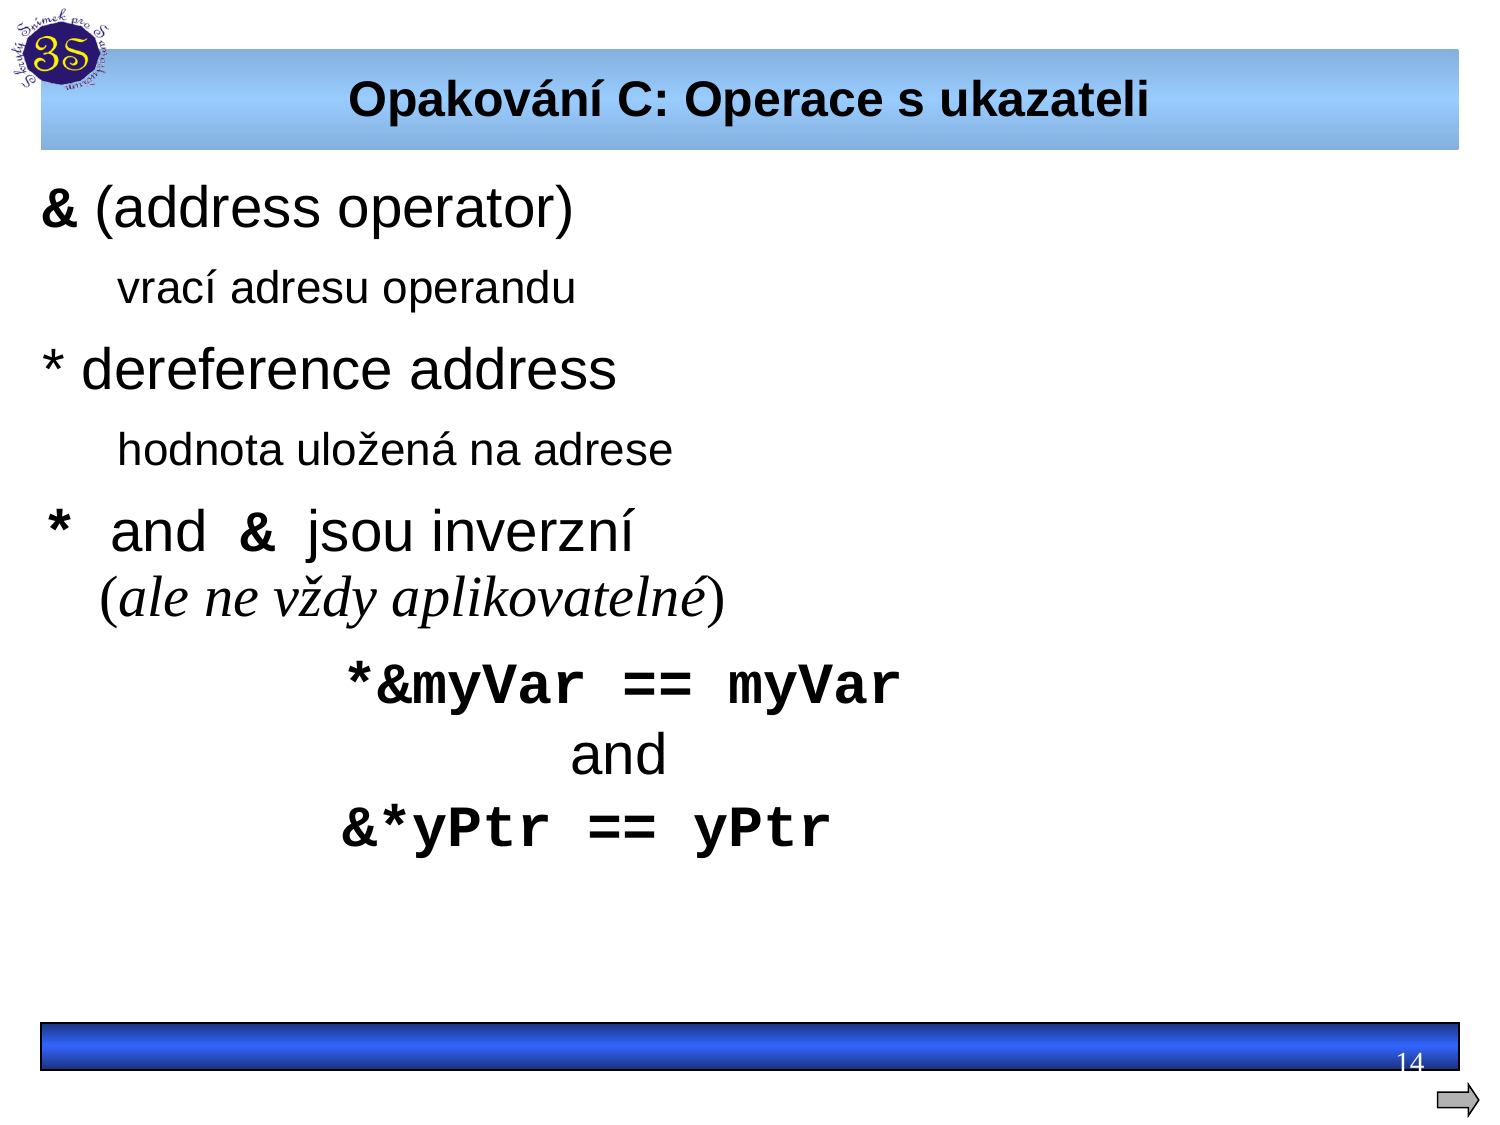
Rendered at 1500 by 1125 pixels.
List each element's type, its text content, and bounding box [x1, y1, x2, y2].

picture [11, 8, 109, 90]
title Opakování C: Operace s ukazateli [41, 49, 1459, 150]
text_box [1437, 1084, 1479, 1116]
slide_number 14 [1074, 1034, 1425, 1100]
list & (address operator) vrací adresu operandu * dereference address hodnota uložená na adrese * and & jsou inverzní (ale ne vždy aplikovatelné) *&myVar == myVar and &*yPtr == yPtr [42, 172, 1500, 1034]
